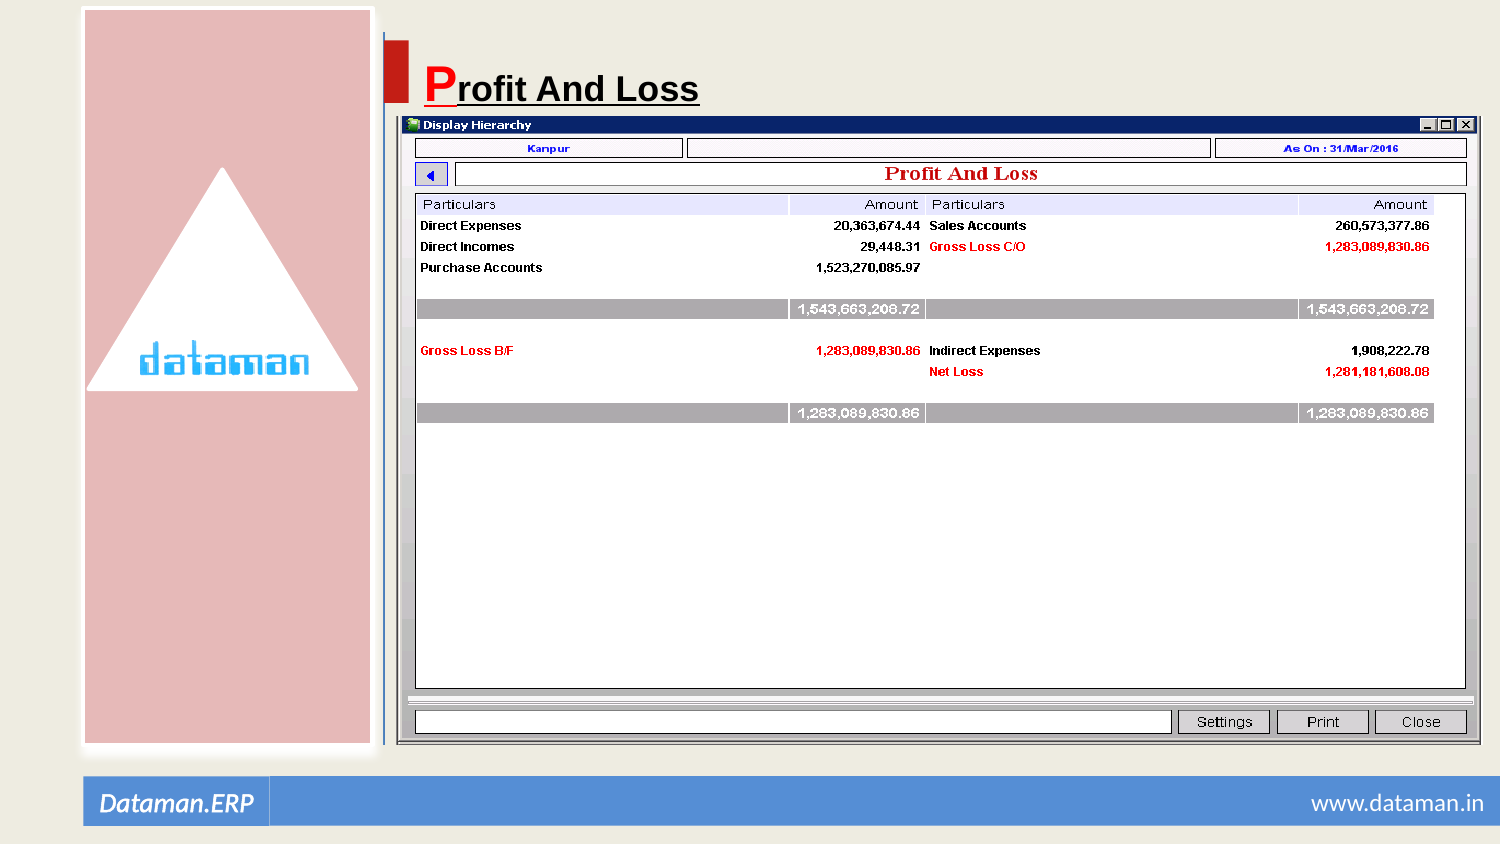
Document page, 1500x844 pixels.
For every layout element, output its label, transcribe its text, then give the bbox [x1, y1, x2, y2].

picture [395, 115, 1483, 746]
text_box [83, 7, 373, 746]
footer www.dataman.in [272, 776, 1500, 826]
text_box [388, 38, 411, 105]
text_box Dataman.ERP [81, 774, 272, 828]
text_box Profit And Loss [408, 43, 1388, 114]
